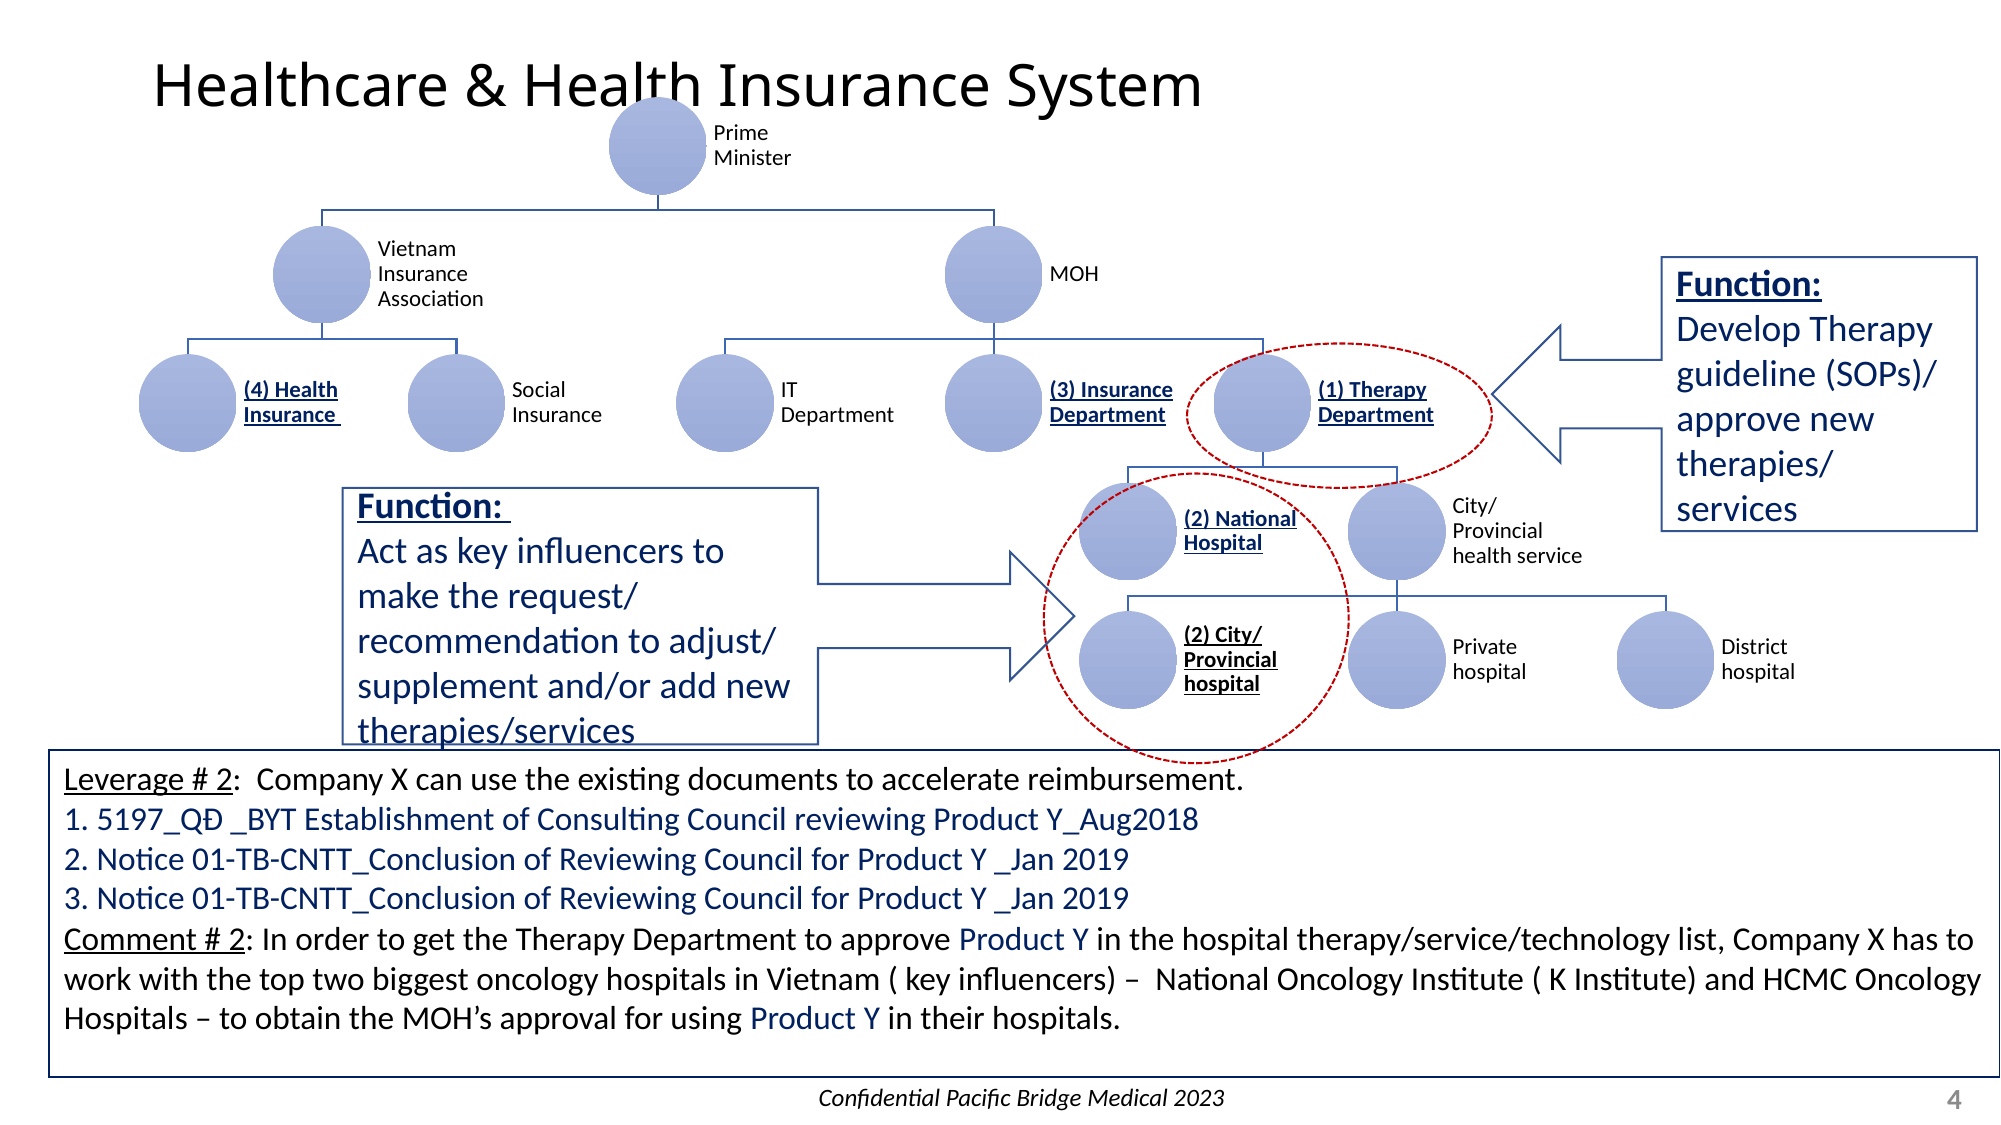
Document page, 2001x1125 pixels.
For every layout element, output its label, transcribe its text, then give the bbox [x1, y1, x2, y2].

slide_number 4 [1526, 1067, 1977, 1125]
text_box Function: Develop Therapy guideline (SOPs)/ approve new therapies/ services [1863, 256, 1978, 533]
text_box Confidential Pacific Bridge Medical 2023 [628, 1077, 1416, 1116]
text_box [137, 17, 1863, 789]
text_box Leverage # 2: Company X can use the existing documents to accelerate reimbursement. 1. 5197_QÐ _BYT Establishment of Consulting Council reviewing Product Y_Aug2018 2. Notice 01-TB-CNTT_Conclusion of Reviewing Council for Product Y _Jan 2019 3. Notice 01-TB-CNTT_Conclusion of Reviewing Council for Product Y _Jan 2019 Comment # 2: In order to get the Therapy Department to approve Product Y in the hospital therapy/service/technology list, Company X has to work with the top two biggest oncology hospitals in Vietnam ( key influencers) – National Oncology Institute ( K Institute) and HCMC Oncology Hospitals – to obtain the MOH’s approval for using Product Y in their hospitals. [48, 749, 2000, 1078]
